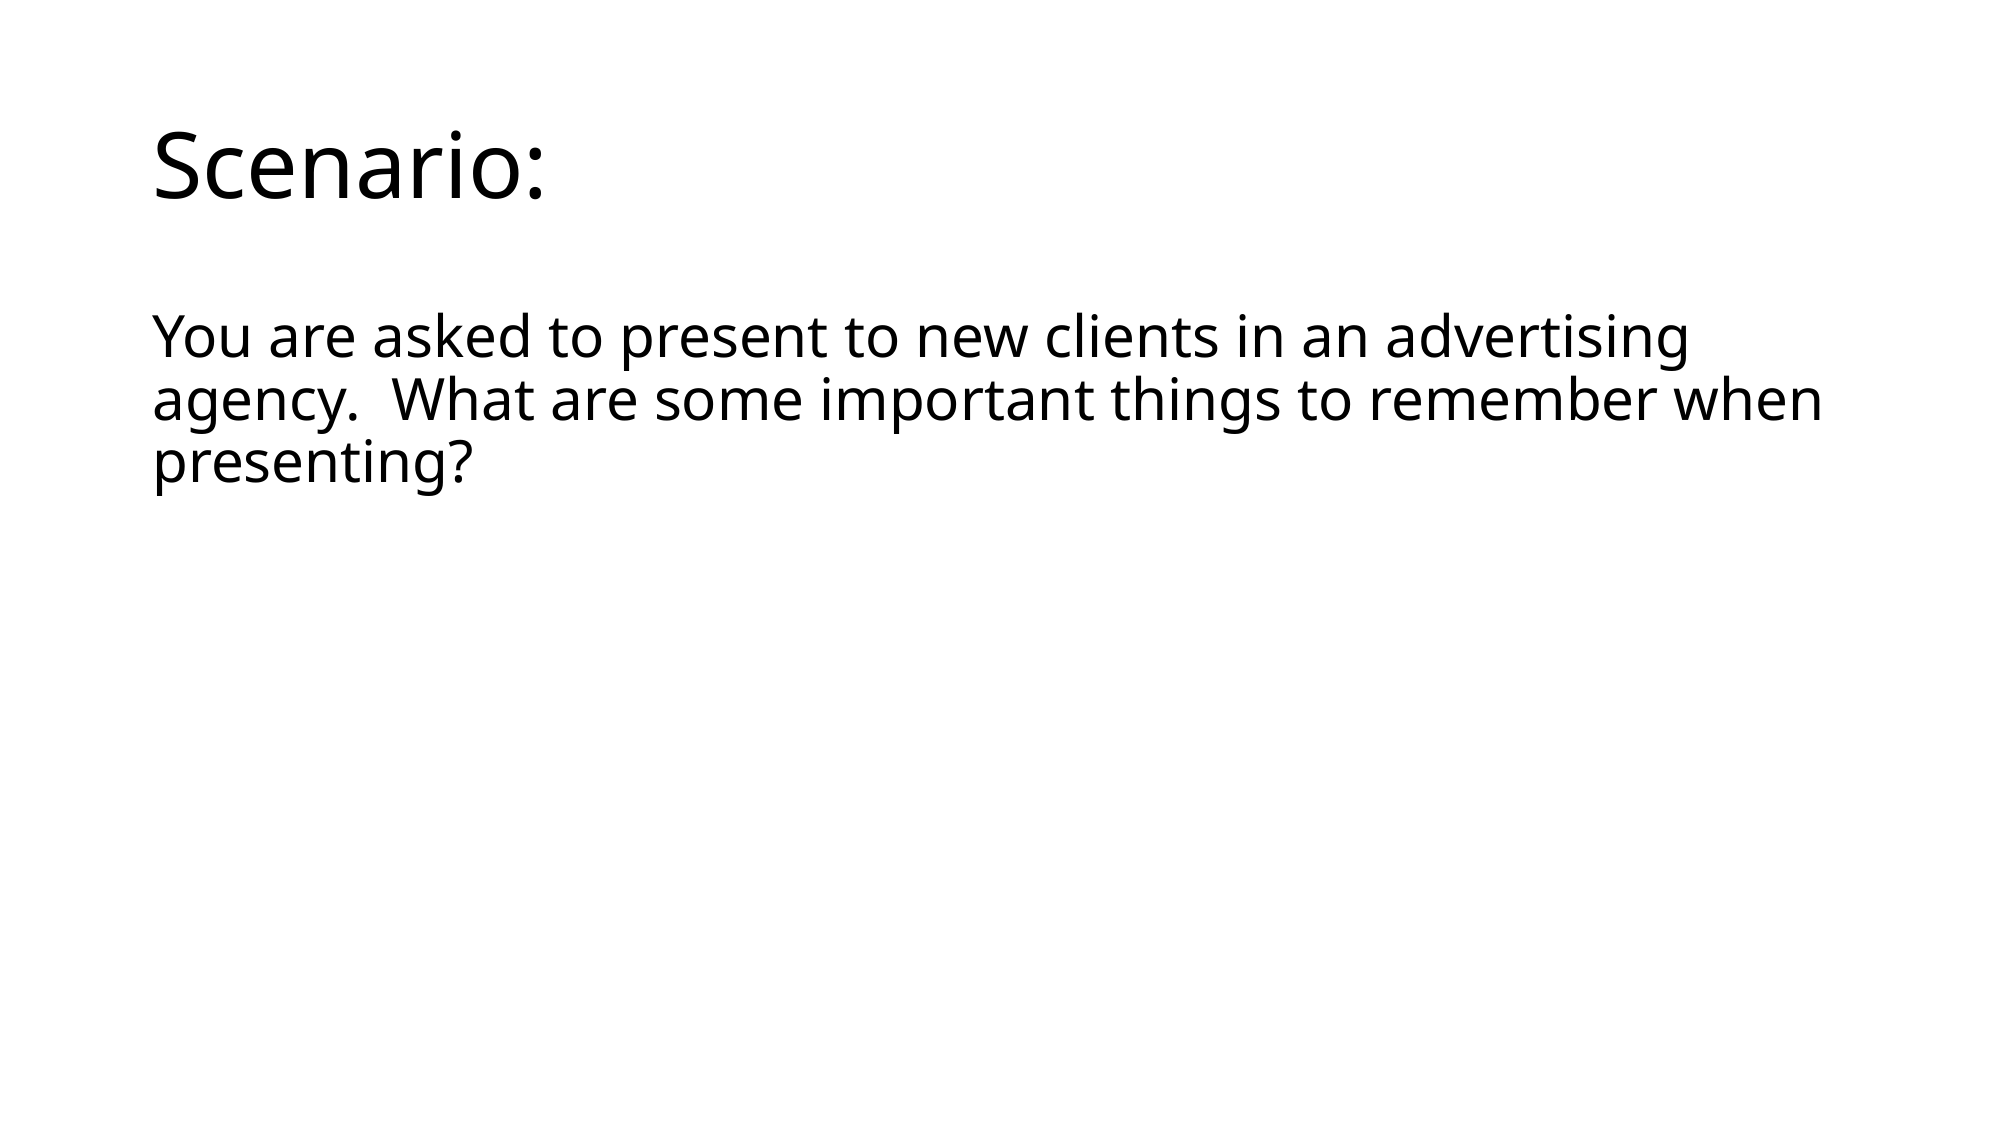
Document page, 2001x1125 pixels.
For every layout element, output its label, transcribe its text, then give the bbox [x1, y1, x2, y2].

title Scenario: [137, 59, 1863, 278]
list You are asked to present to new clients in an advertising agency. What are some important things to remember when presenting? [137, 299, 1863, 1014]
